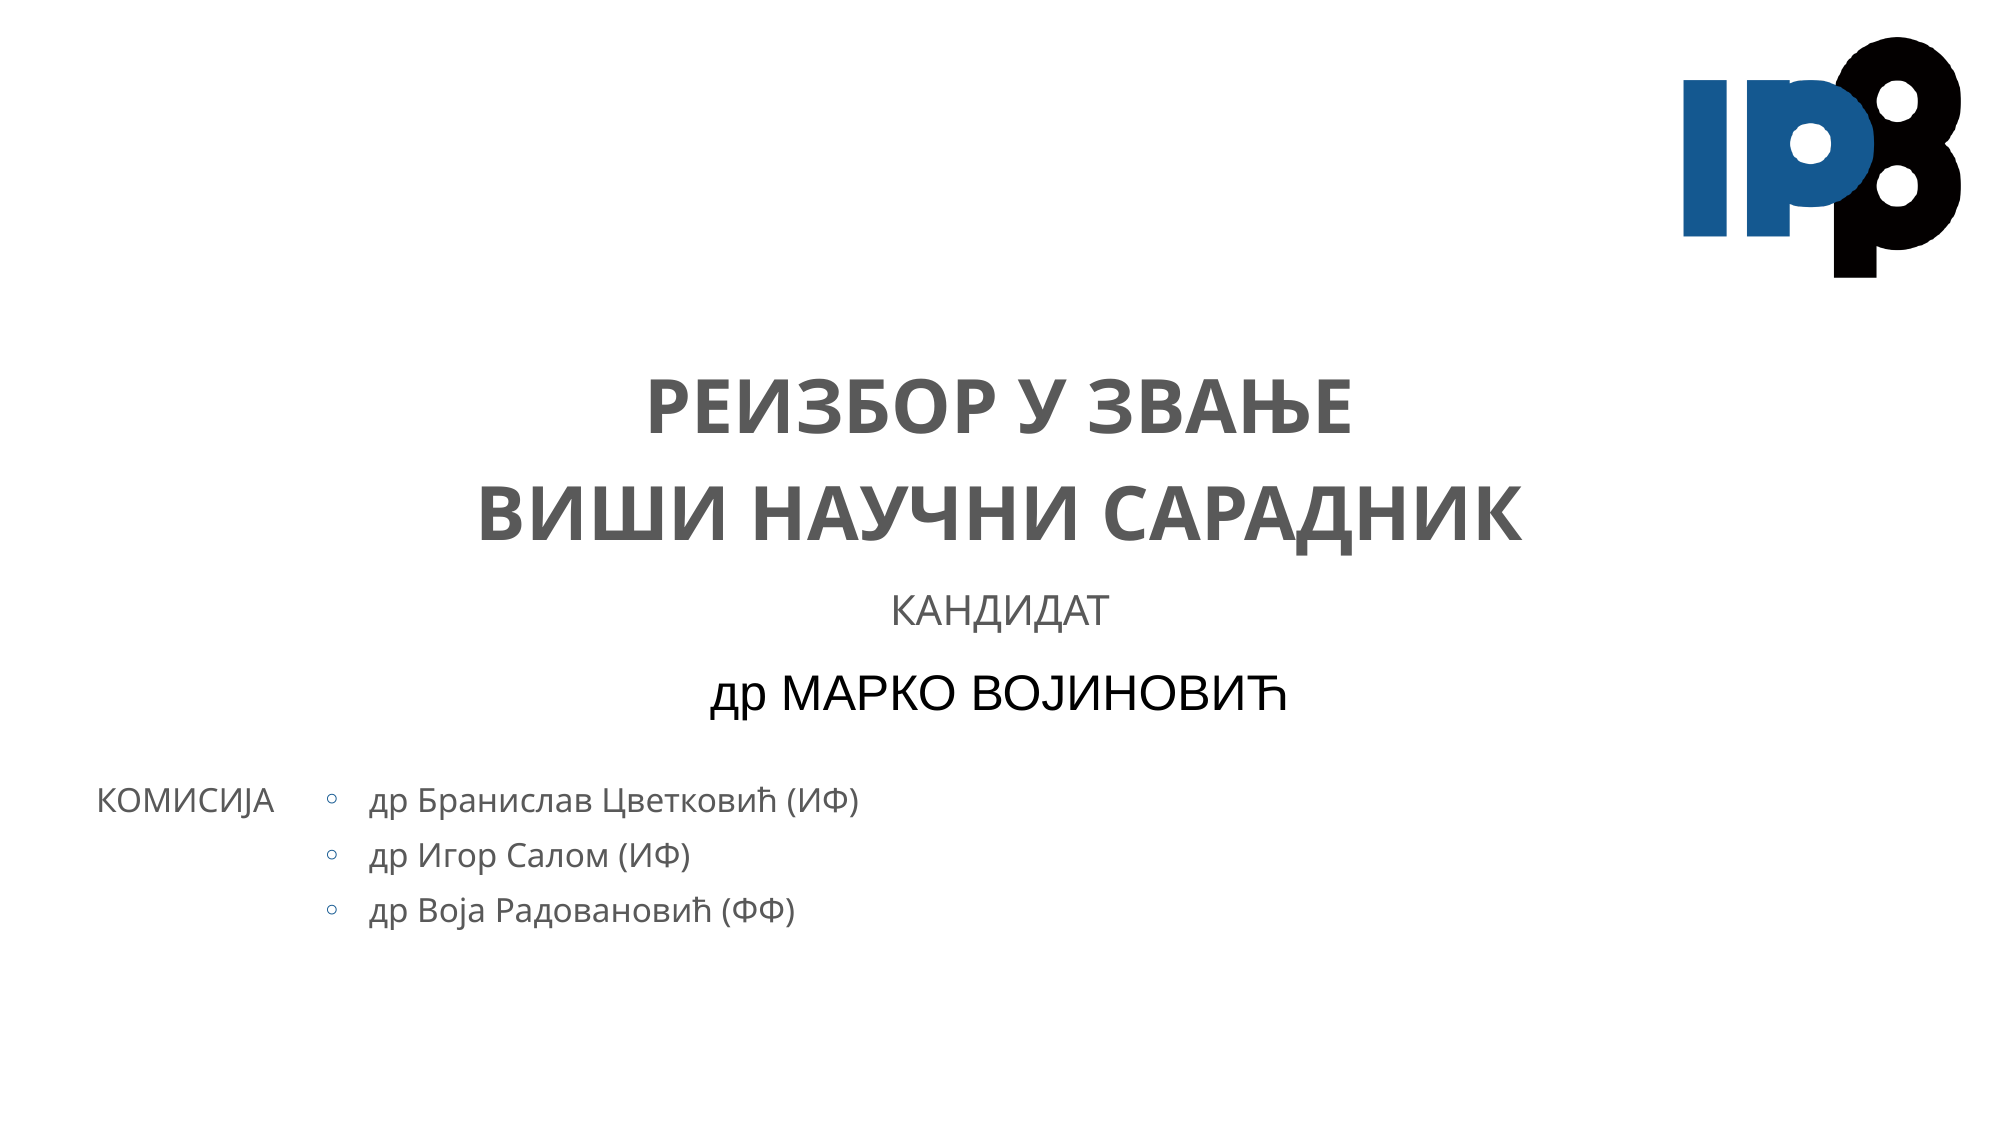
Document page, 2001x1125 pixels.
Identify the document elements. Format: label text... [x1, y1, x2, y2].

text_box др Воја Радовановић (ФФ) [307, 876, 1020, 939]
text_box др Игор Салом (ИФ) [307, 821, 1020, 876]
text_box Реизбор у звање [252, 342, 1747, 446]
picture [1683, 37, 1961, 278]
text_box Виши научни сарадник [252, 446, 1747, 565]
text_box др МАРКО ВОЈИНОВИЋ [444, 653, 1555, 729]
text_box др Бранислав Цветковић (ИФ) [307, 766, 1020, 821]
